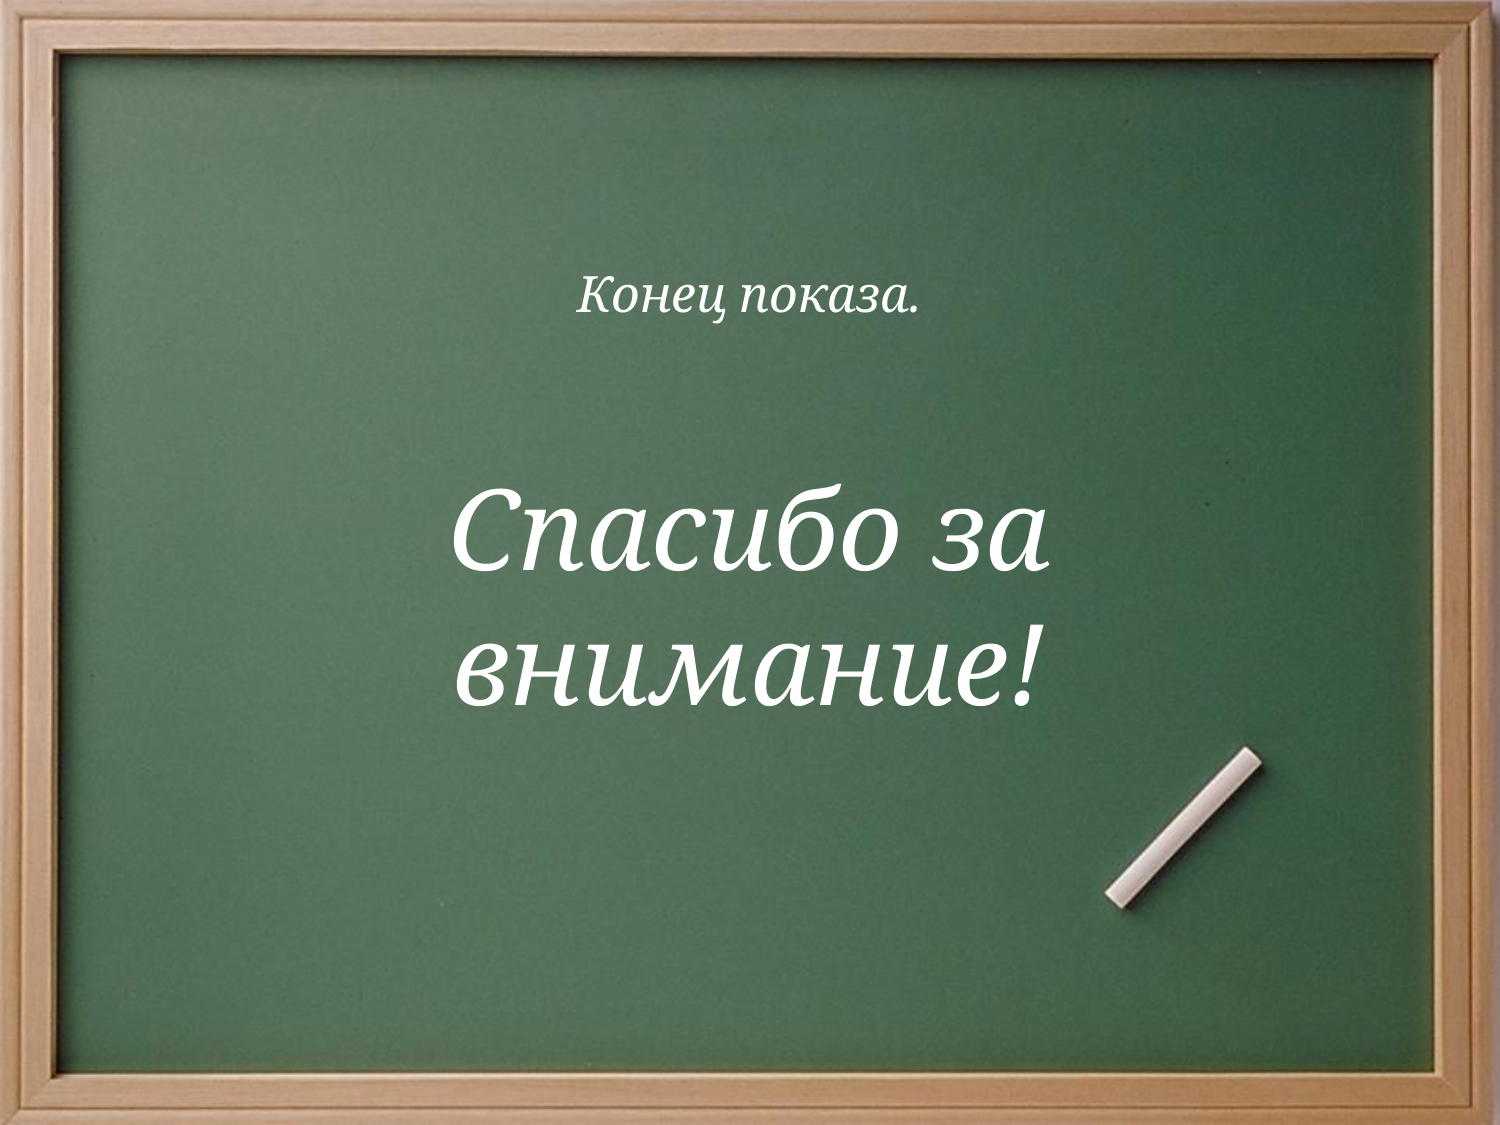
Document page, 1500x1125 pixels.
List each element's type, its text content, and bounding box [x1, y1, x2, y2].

picture [0, 0, 1500, 1125]
text_box Конец показа. Спасибо за внимание! [374, 255, 1125, 736]
